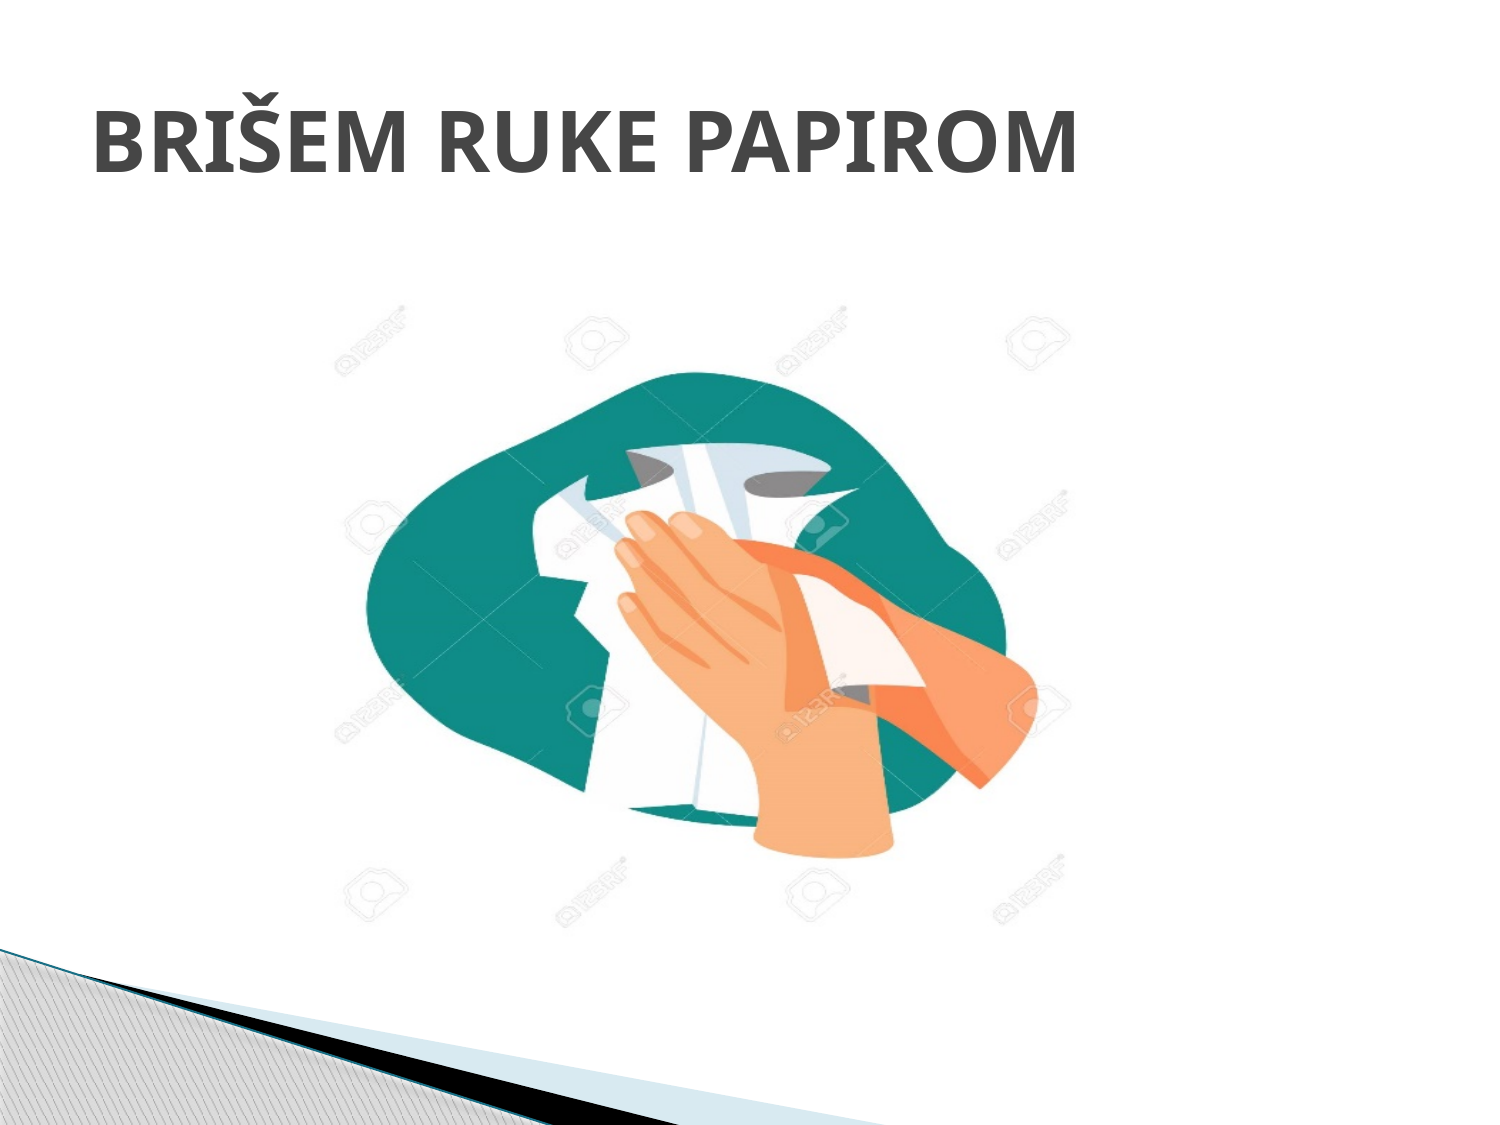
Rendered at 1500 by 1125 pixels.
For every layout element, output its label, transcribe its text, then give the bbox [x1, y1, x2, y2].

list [312, 290, 1093, 941]
title BRIŠEM RUKE PAPIROM [75, 45, 1425, 233]
